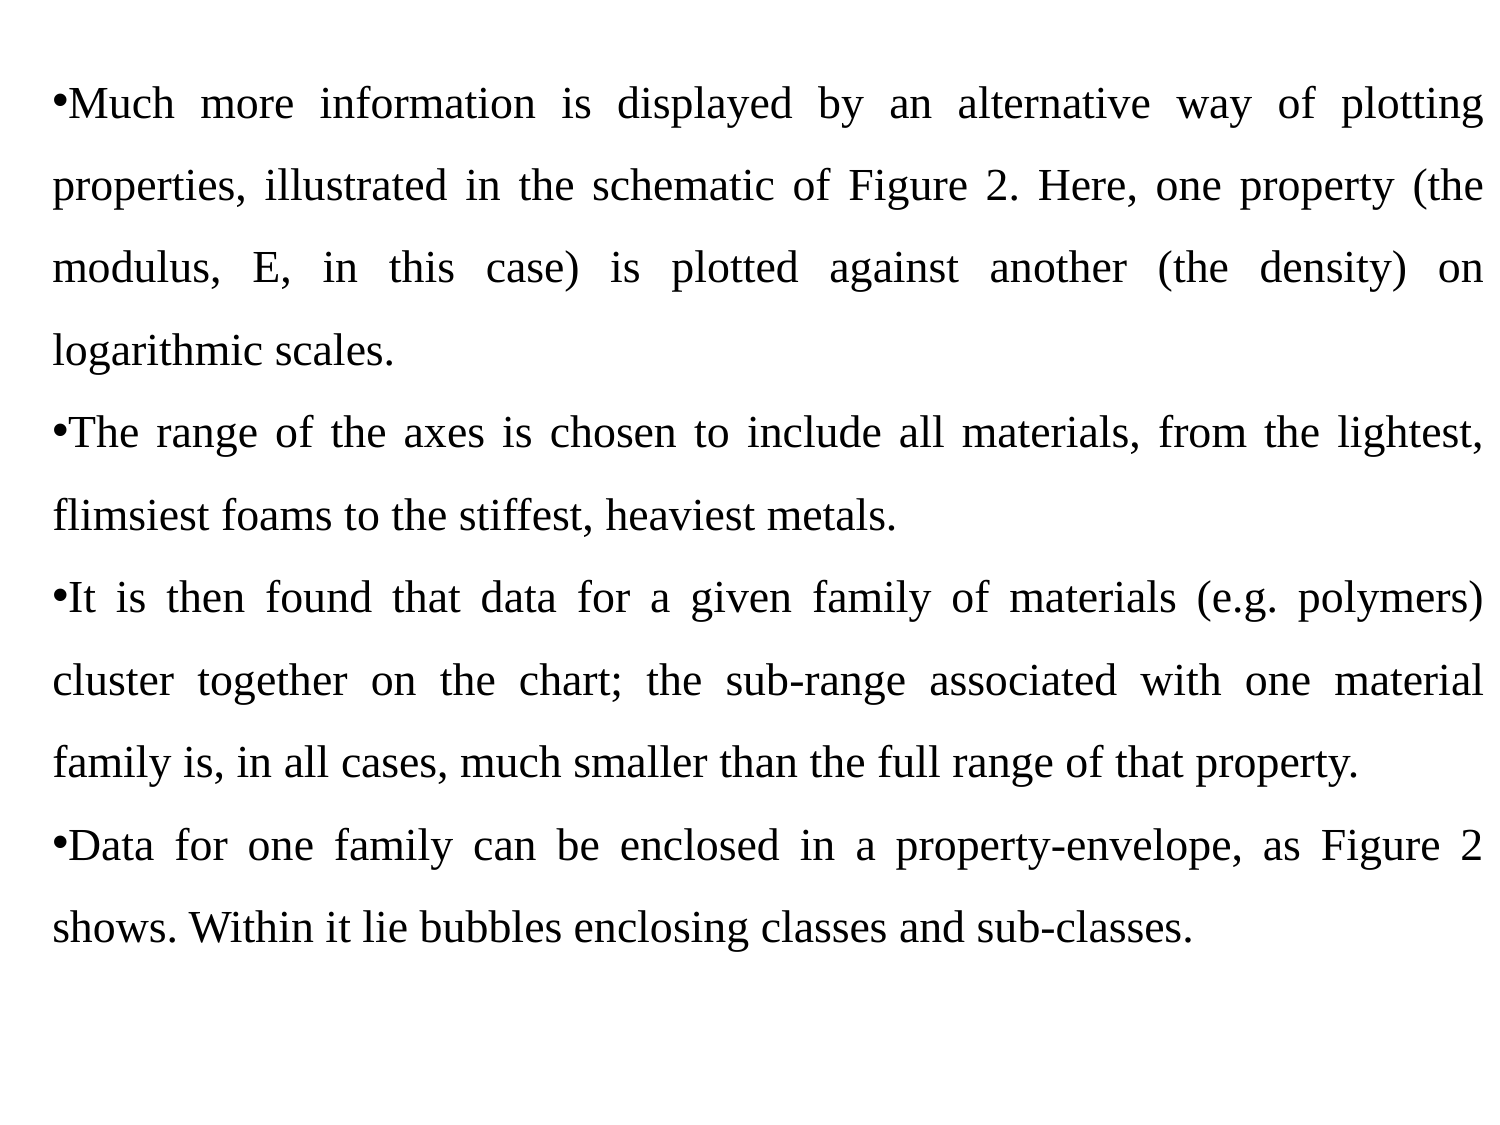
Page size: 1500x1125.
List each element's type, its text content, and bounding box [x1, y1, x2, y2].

text_box Much more information is displayed by an alternative way of plotting properties, illustrated in the schematic of Figure 2. Here, one property (the modulus, E, in this case) is plotted against another (the density) on logarithmic scales. The range of the axes is chosen to include all materials, from the lightest, flimsiest foams to the stiffest, heaviest metals. It is then found that data for a given family of materials (e.g. polymers) cluster together on the chart; the sub-range associated with one material family is, in all cases, much smaller than the full range of that property. Data for one family can be enclosed in a property-envelope, as Figure 2 shows. Within it lie bubbles enclosing classes and sub-classes. [37, 37, 1500, 959]
